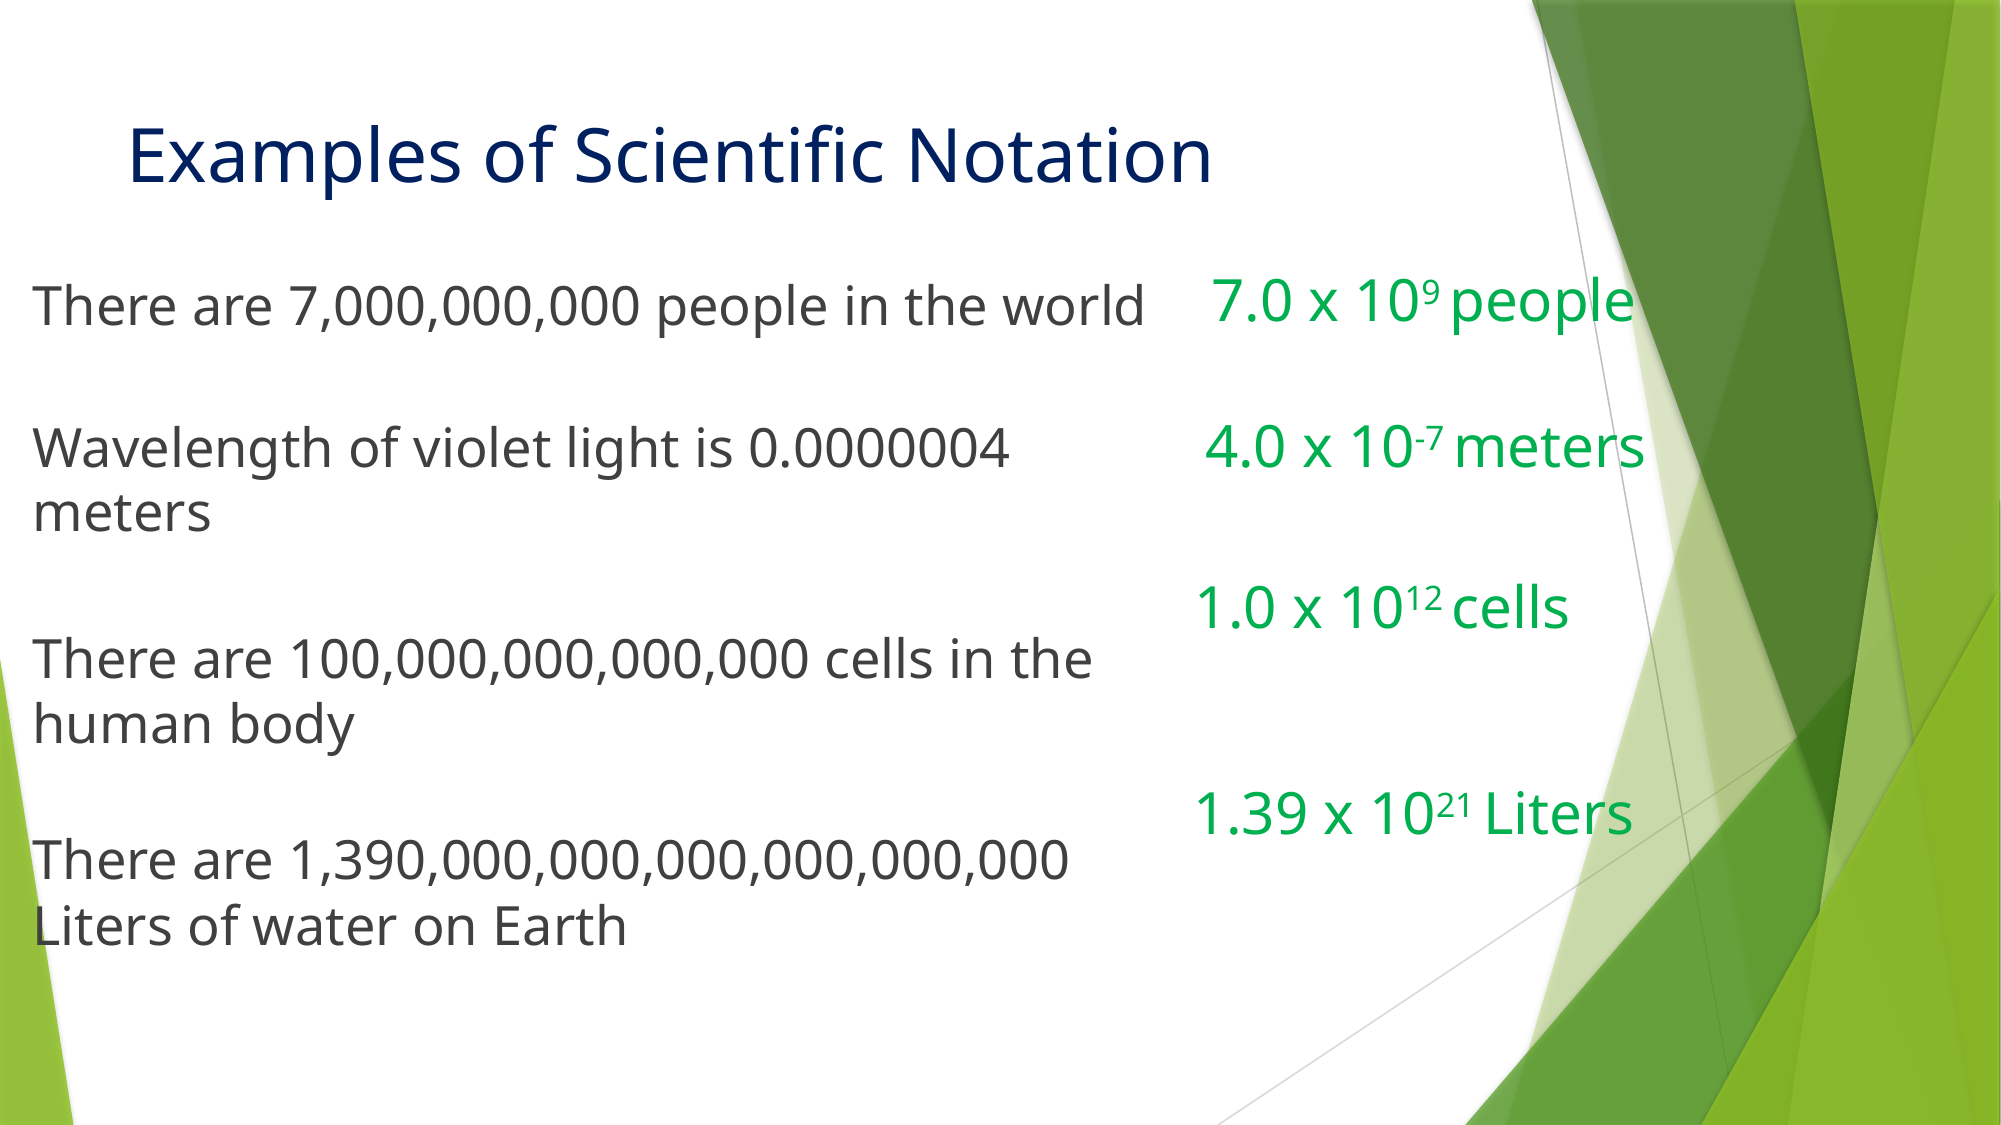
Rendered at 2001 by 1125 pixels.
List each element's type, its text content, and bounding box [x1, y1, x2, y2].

list There are 7,000,000,000 people in the world Wavelength of violet light is 0.0000004 meters There are 100,000,000,000,000 cells in the human body There are 1,390,000,000,000,000,000,000 Liters of water on Earth [17, 263, 1181, 901]
text_box 4.0 x 10-7 meters [1190, 401, 1773, 487]
text_box 1.0 x 1012 cells [1180, 562, 1763, 648]
title Examples of Scientific Notation [111, 99, 1522, 317]
text_box 1.39 x 1021 Liters [1178, 769, 1761, 854]
text_box 7.0 x 109 people [1196, 256, 1780, 341]
